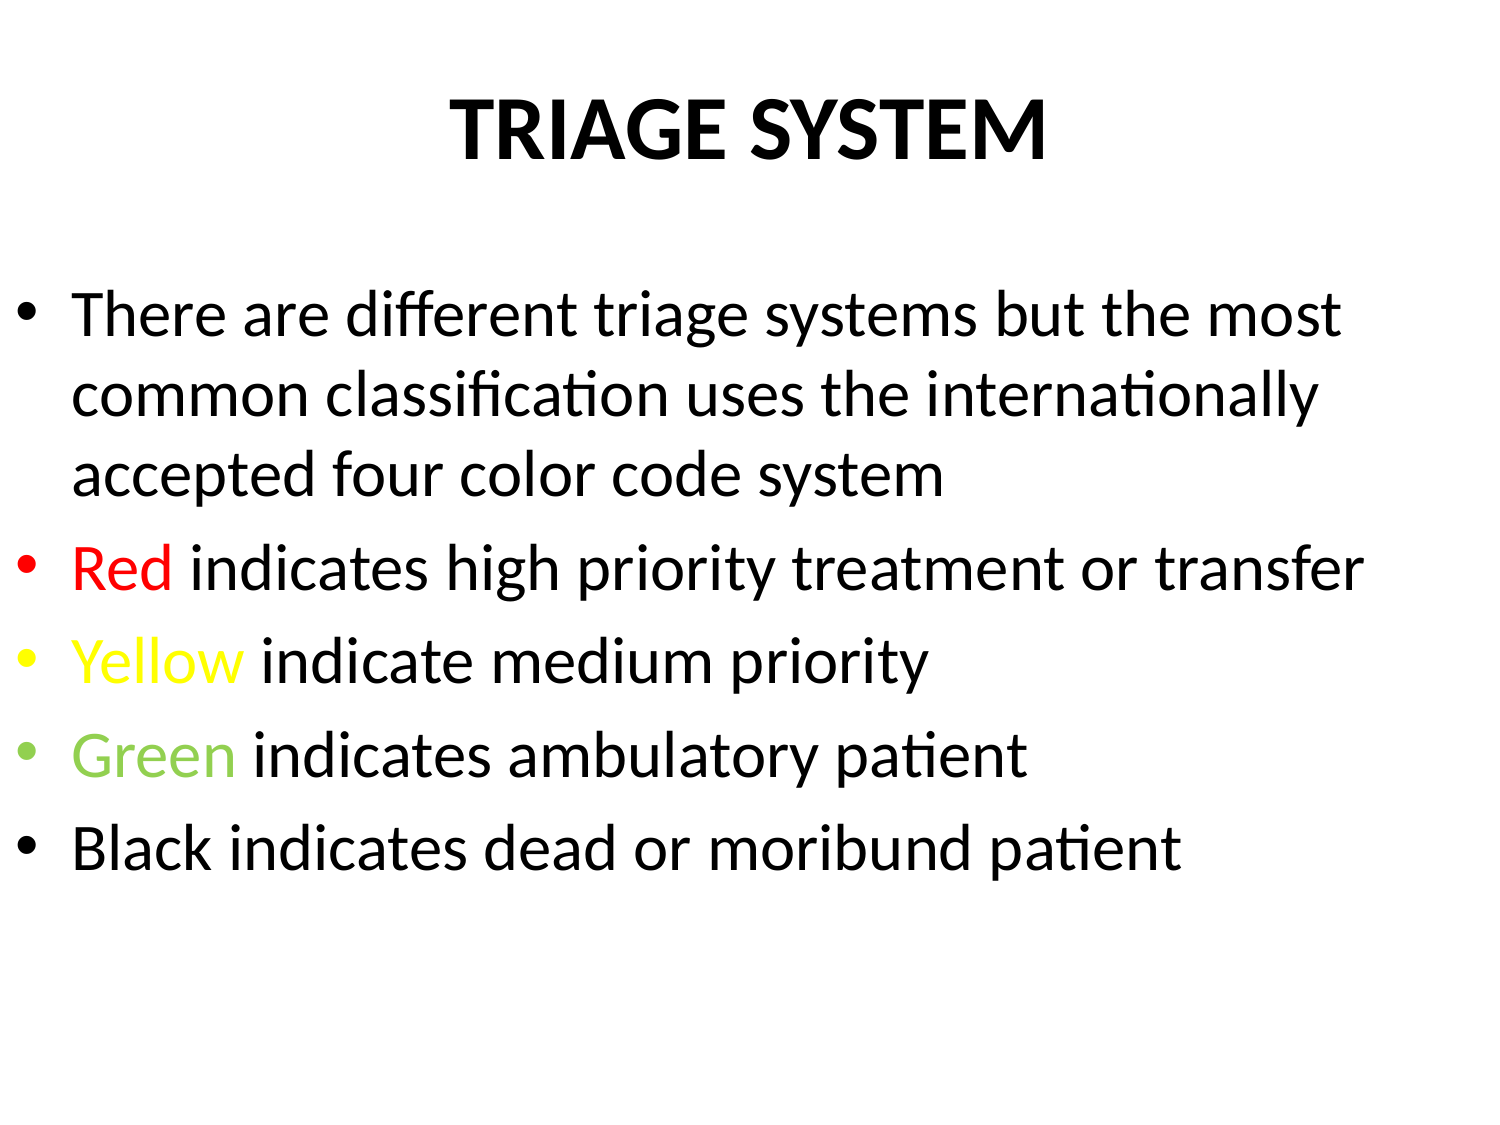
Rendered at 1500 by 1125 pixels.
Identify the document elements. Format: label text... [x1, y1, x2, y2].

title TRIAGE SYSTEM [75, 45, 1425, 200]
list There are different triage systems but the most common classification uses the internationally accepted four color code system Red indicates high priority treatment or transfer Yellow indicate medium priority Green indicates ambulatory patient Black indicates dead or moribund patient [0, 262, 1500, 1125]
